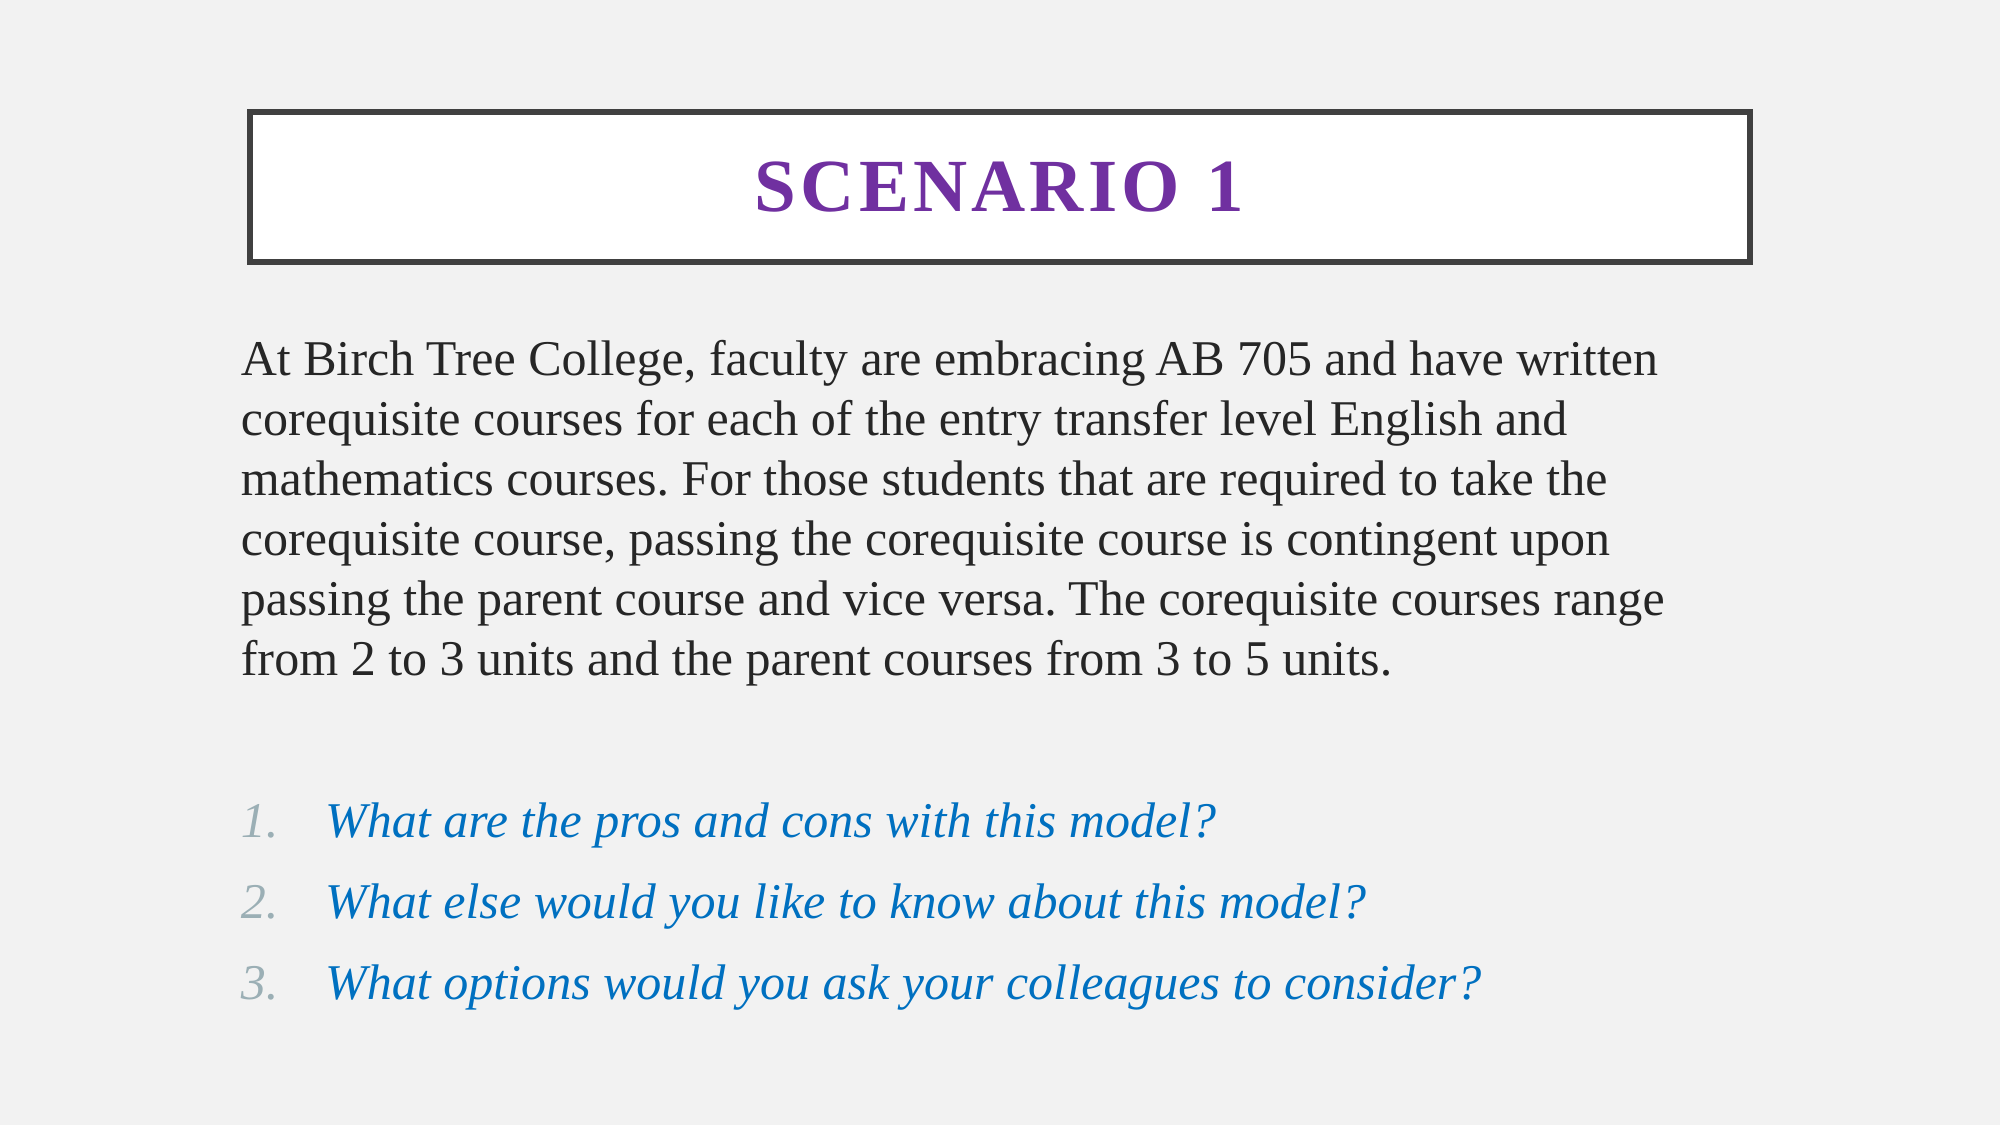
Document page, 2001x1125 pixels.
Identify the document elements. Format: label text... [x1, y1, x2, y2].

list At Birch Tree College, faculty are embracing AB 705 and have written corequisite courses for each of the entry transfer level English and mathematics courses. For those students that are required to take the corequisite course, passing the corequisite course is contingent upon passing the parent course and vice versa. The corequisite courses range from 2 to 3 units and the parent courses from 3 to 5 units. What are the pros and cons with this model? What else would you like to know about this model? What options would you ask your colleagues to consider? [225, 318, 1764, 1079]
title Scenario 1 [247, 109, 1753, 265]
